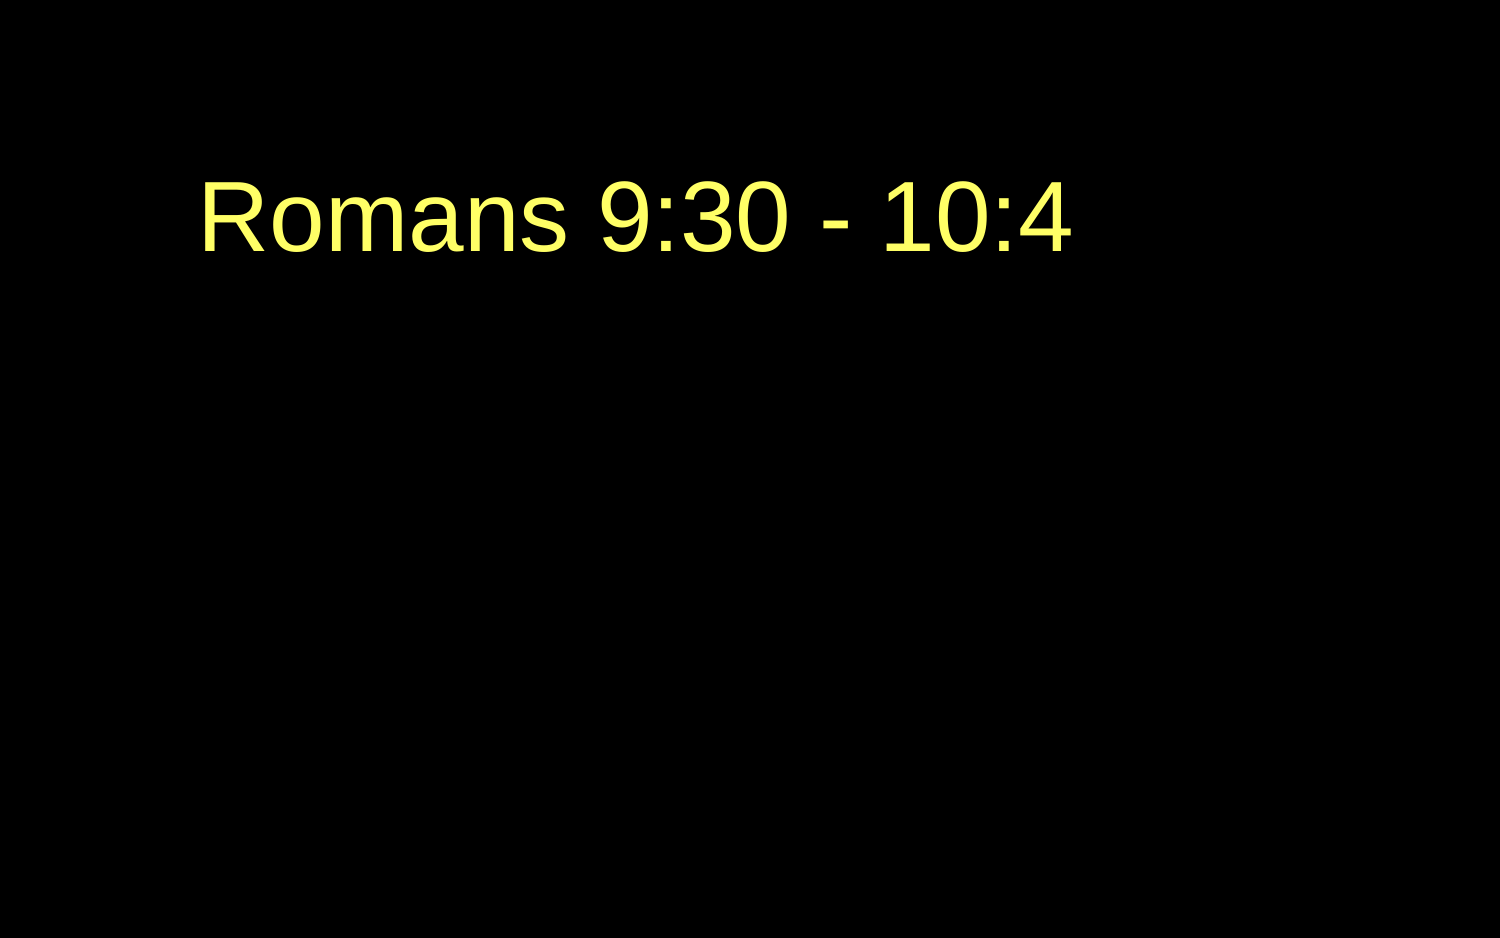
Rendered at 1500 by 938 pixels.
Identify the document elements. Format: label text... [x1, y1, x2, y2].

text_box Romans 9:30 - 10:4 [183, 144, 1353, 279]
